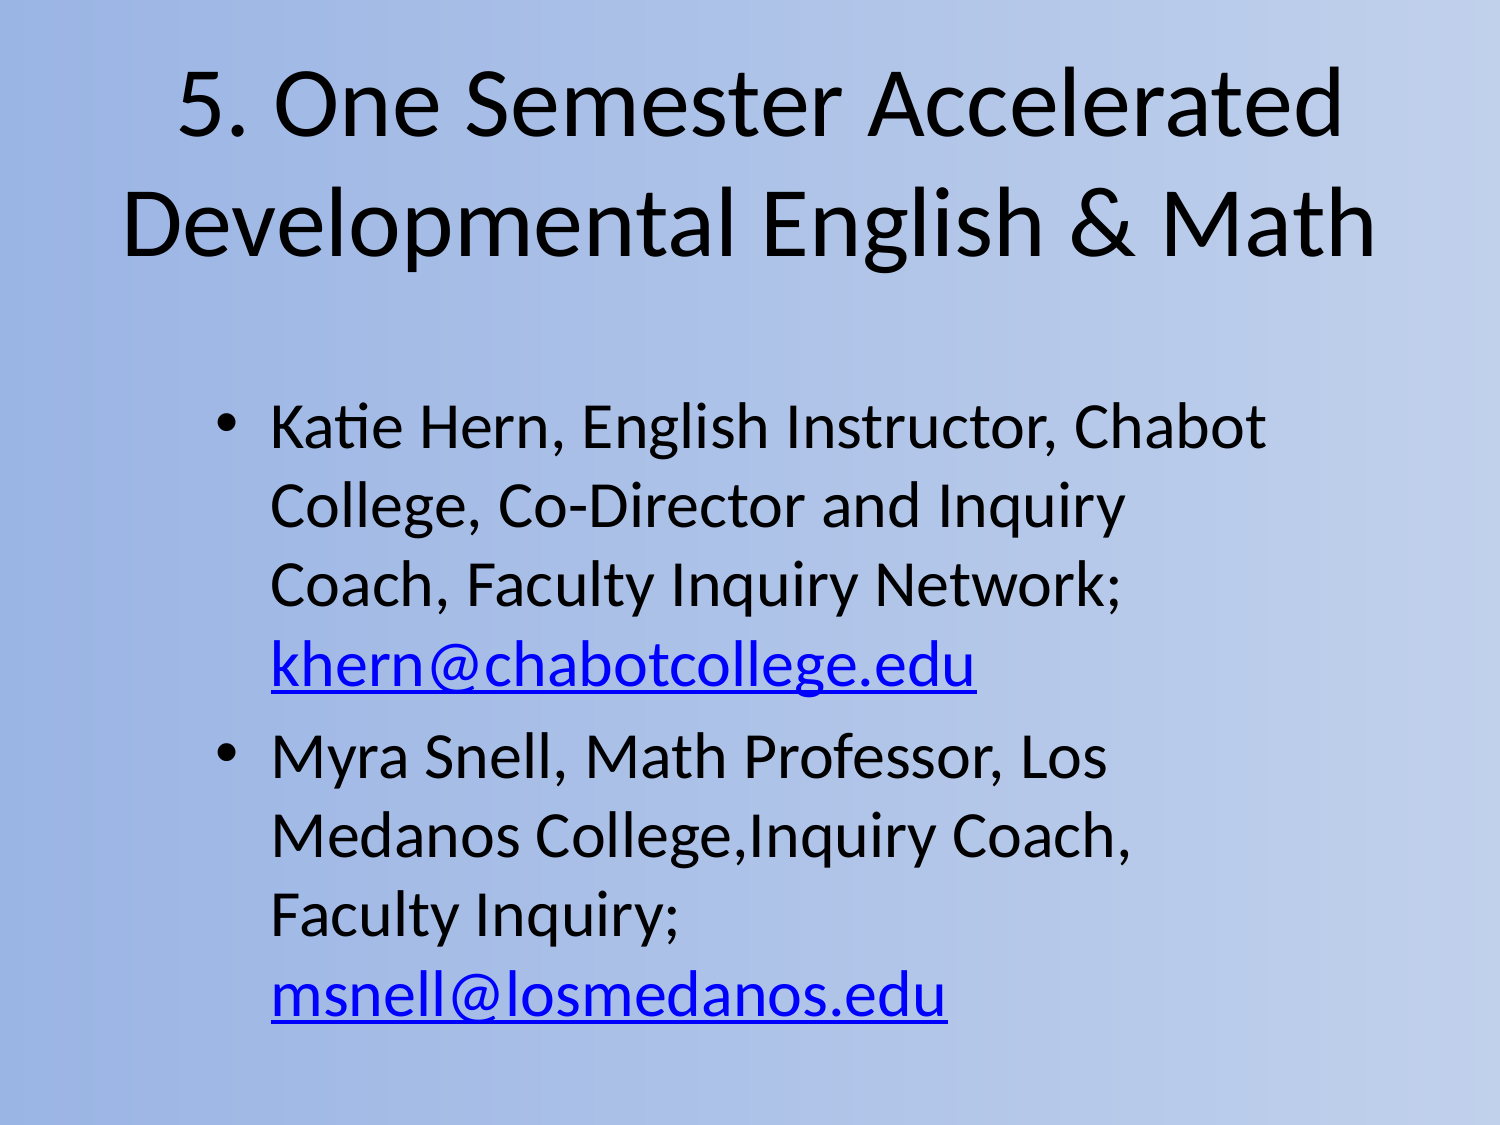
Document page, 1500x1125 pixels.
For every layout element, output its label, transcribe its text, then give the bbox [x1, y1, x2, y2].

list Katie Hern, English Instructor, Chabot College, Co-Director and Inquiry Coach, Faculty Inquiry Network; khern@chabotcollege.edu Myra Snell, Math Professor, Los Medanos College,Inquiry Coach, Faculty Inquiry; msnell@losmedanos.edu [200, 375, 1300, 1038]
title 5. One Semester Accelerated Developmental English & Math [75, 45, 1425, 388]
